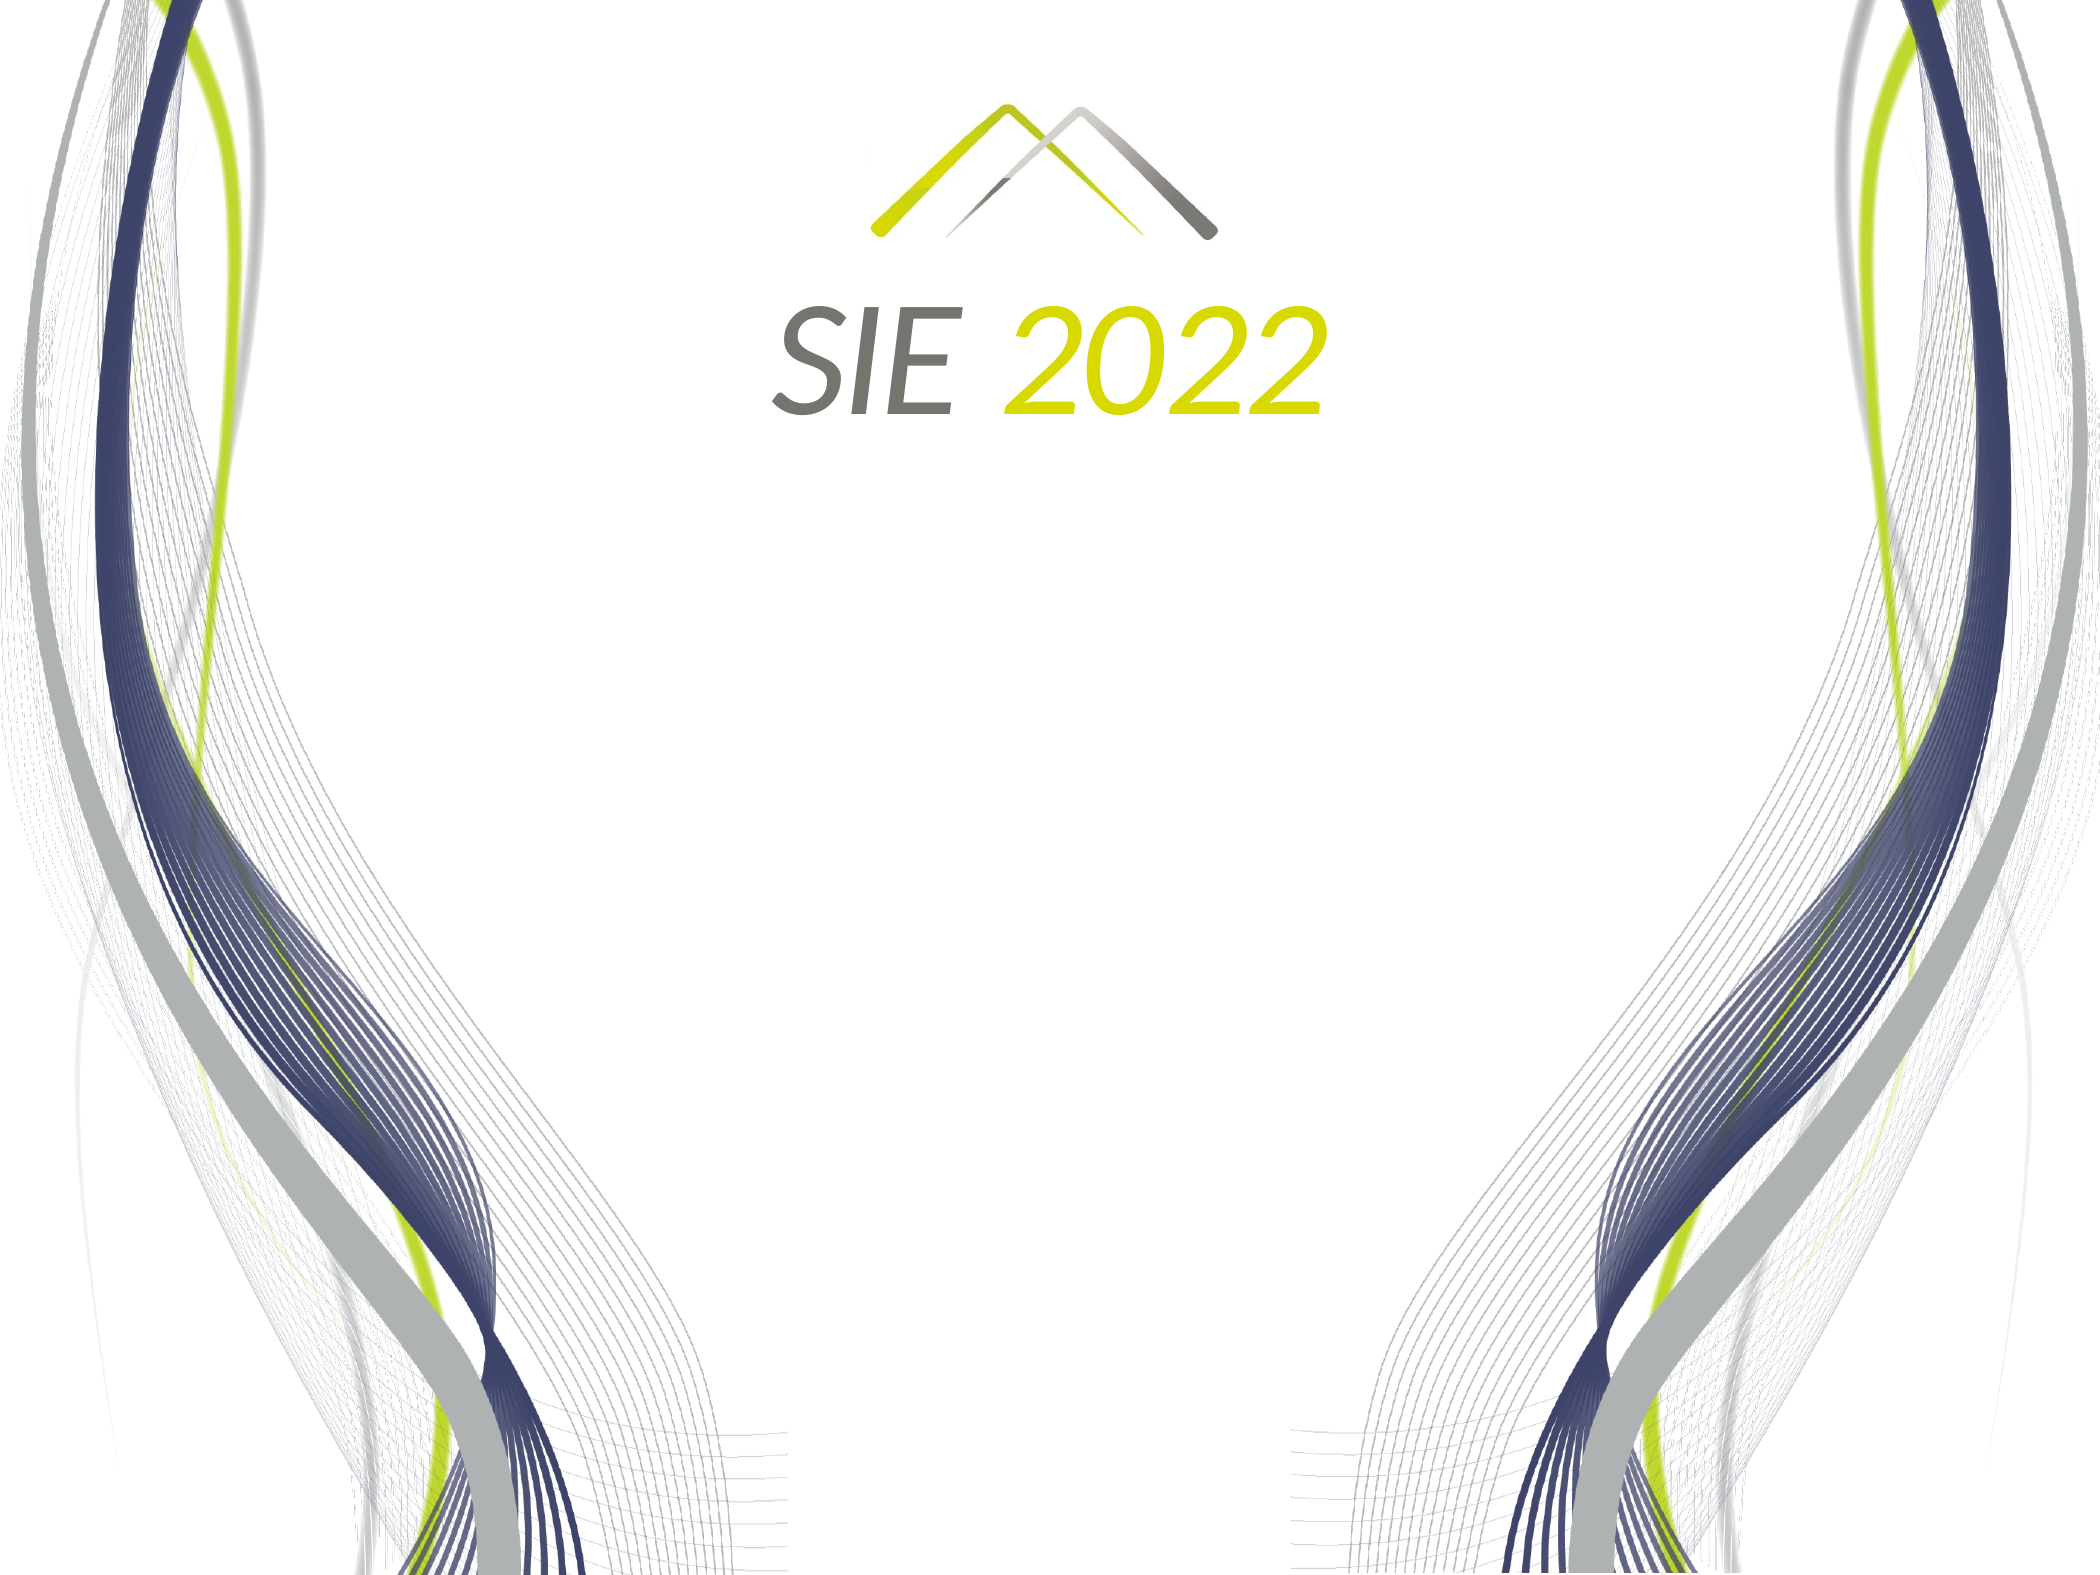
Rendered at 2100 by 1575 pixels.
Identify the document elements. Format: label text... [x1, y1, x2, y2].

picture [1292, 0, 2100, 339]
picture [1292, 1231, 2100, 1571]
picture [865, 74, 1234, 263]
picture [0, 1, 1147, 1575]
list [947, 339, 2100, 1231]
text_box SIE 2022 [788, 240, 1290, 358]
